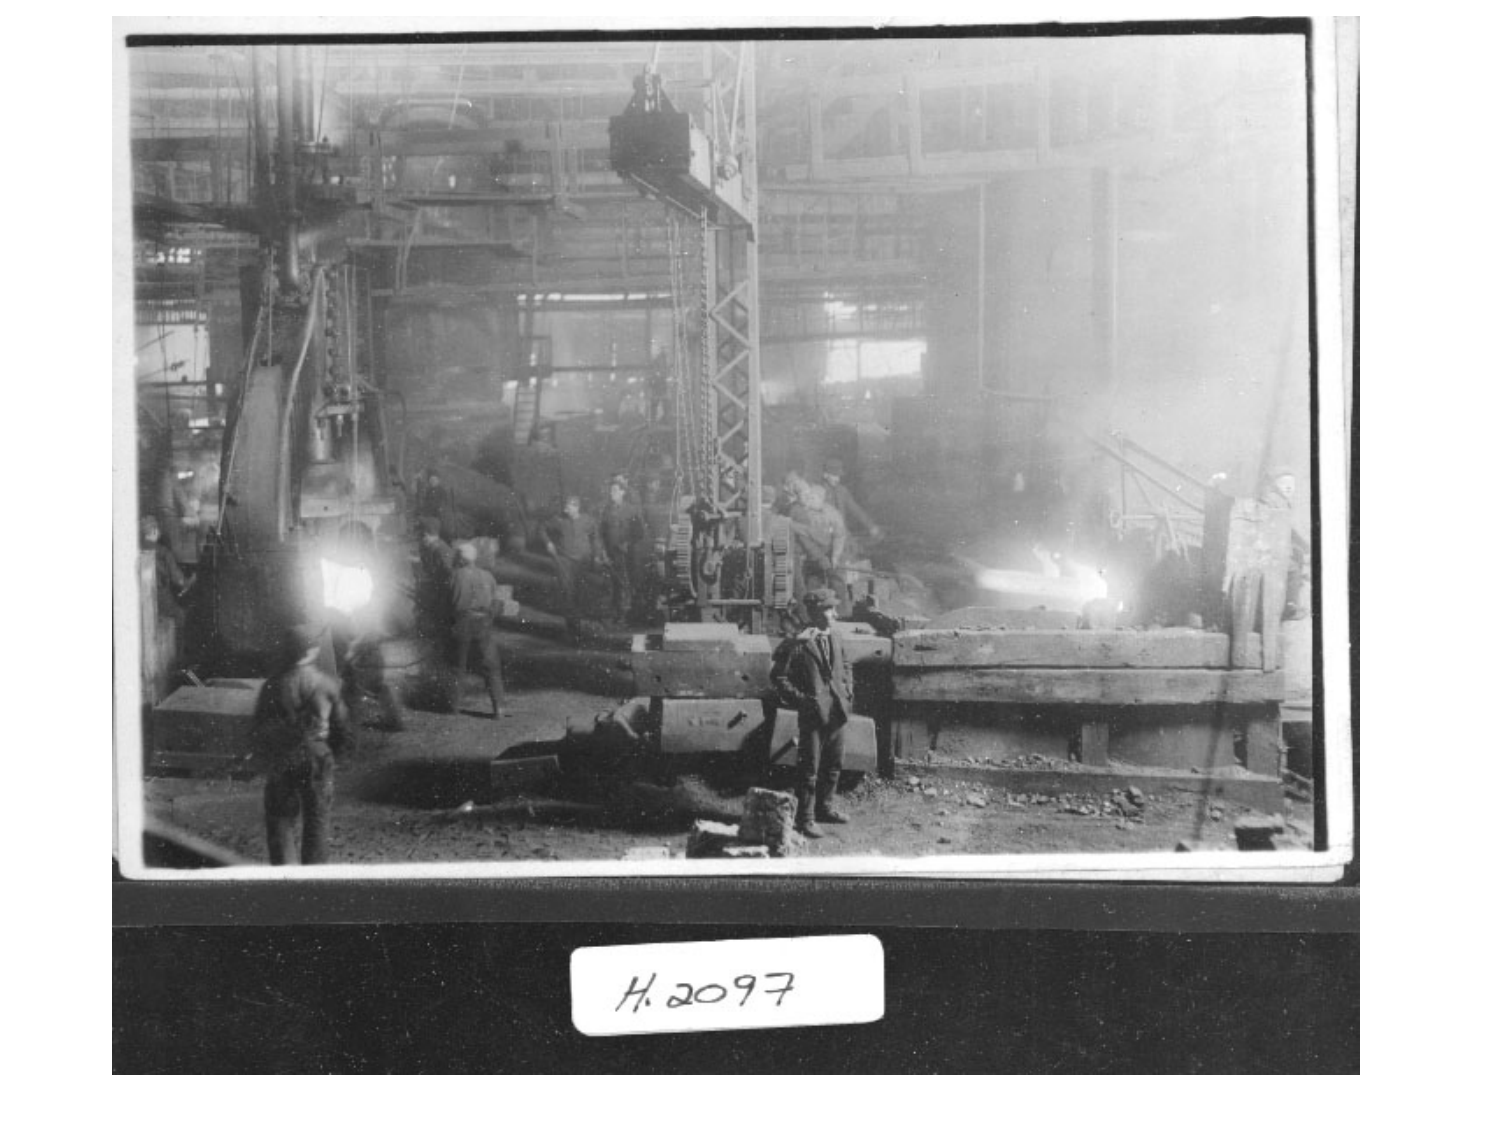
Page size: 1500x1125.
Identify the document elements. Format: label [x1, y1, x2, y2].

picture [112, 16, 1360, 1076]
